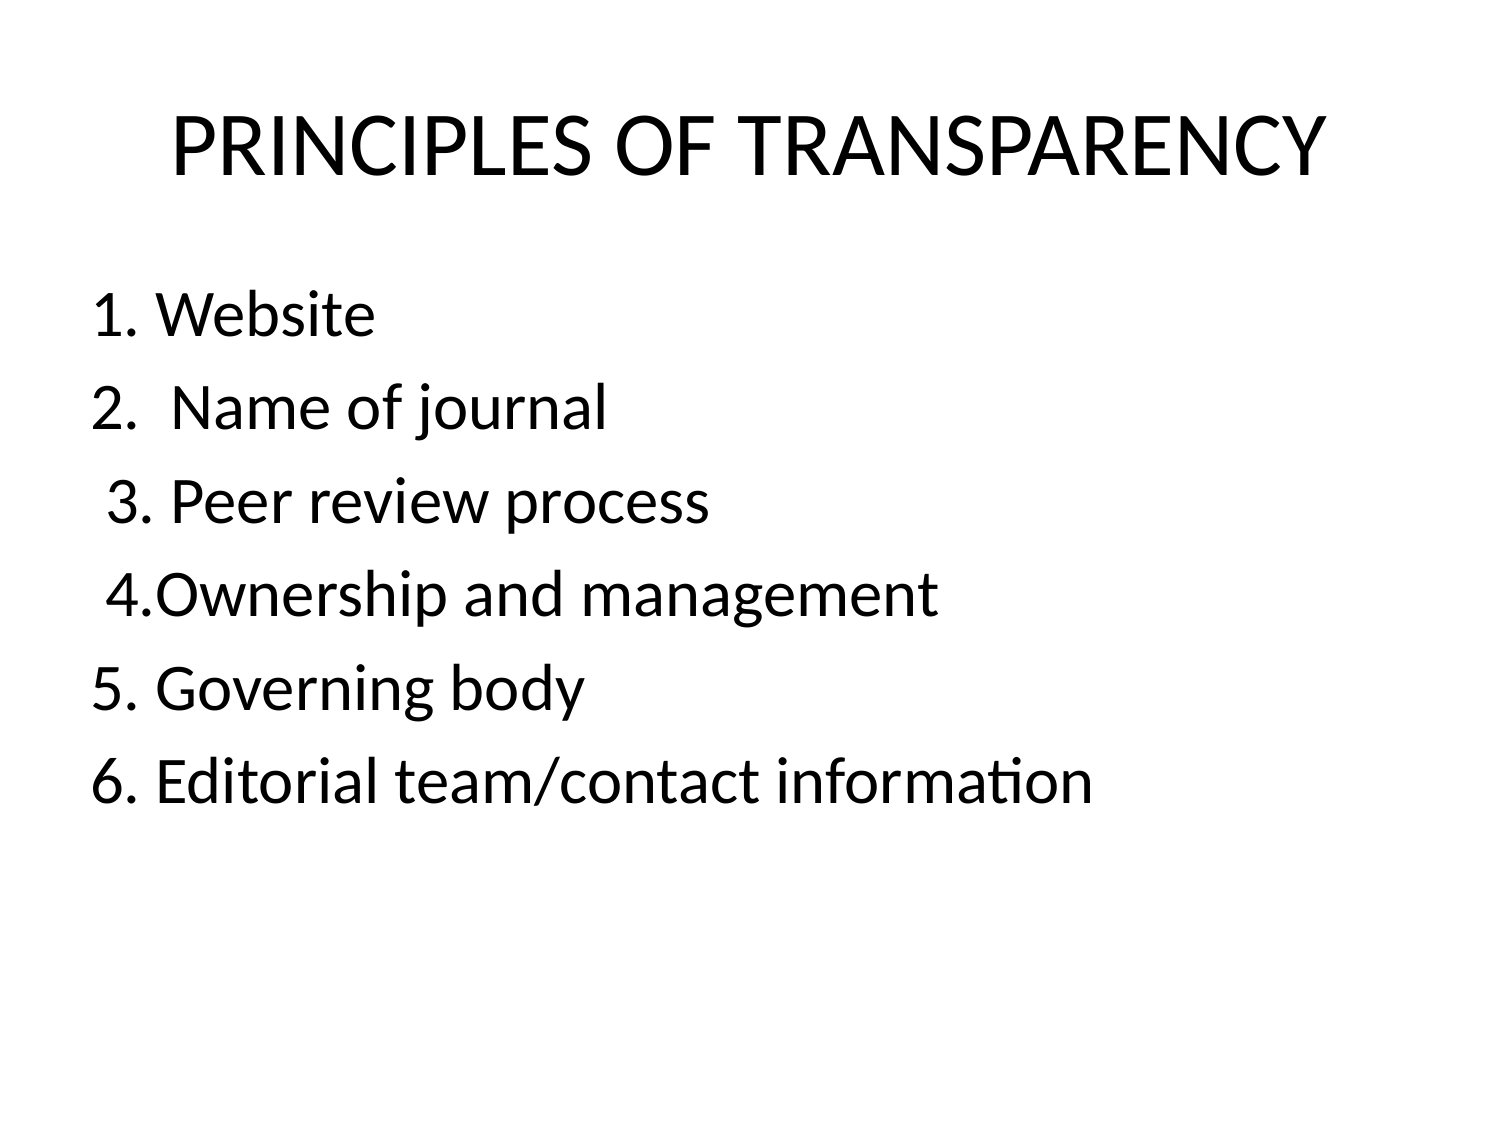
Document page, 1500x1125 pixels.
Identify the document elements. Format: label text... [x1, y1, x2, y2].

list 1. Website 2. Name of journal 3. Peer review process 4.Ownership and management 5. Governing body 6. Editorial team/contact information [75, 262, 1425, 1005]
title PRINCIPLES OF TRANSPARENCY [75, 45, 1425, 233]
